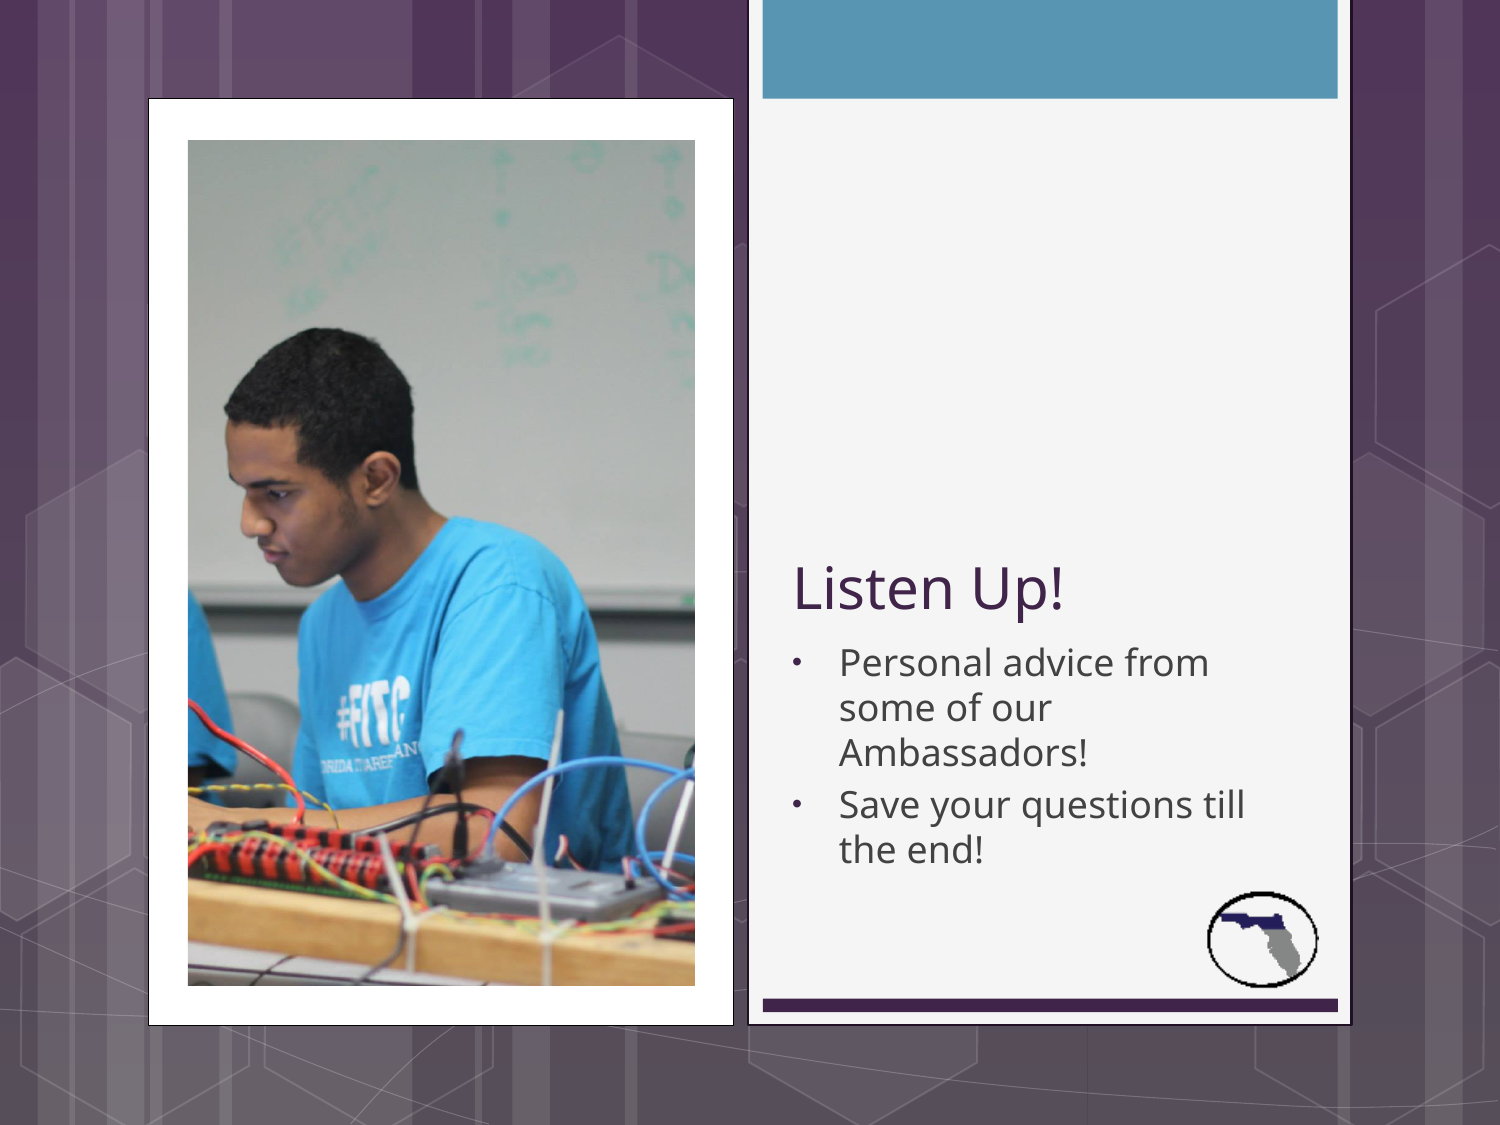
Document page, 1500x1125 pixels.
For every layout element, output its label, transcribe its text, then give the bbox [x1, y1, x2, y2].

list Personal advice from some of our Ambassadors! Save your questions till the end! [776, 631, 1319, 881]
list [187, 140, 696, 986]
title Listen Up! [777, 388, 1320, 629]
picture [1206, 884, 1319, 997]
